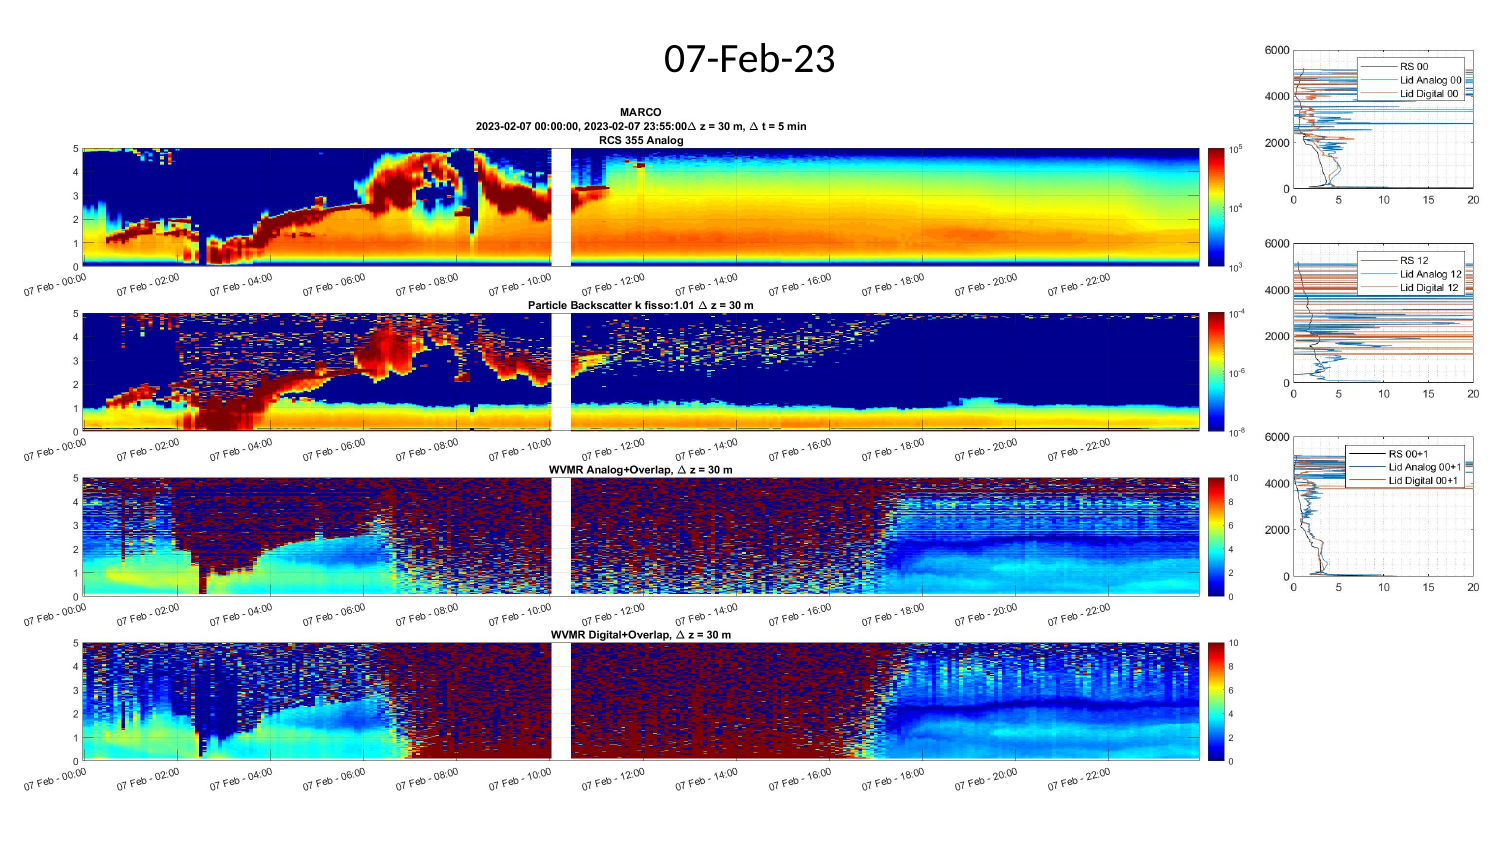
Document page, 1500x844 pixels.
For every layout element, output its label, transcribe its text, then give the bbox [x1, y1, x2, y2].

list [0, 90, 1388, 844]
title 07-Feb-23 [75, 20, 1257, 89]
picture [1263, 1, 1495, 647]
